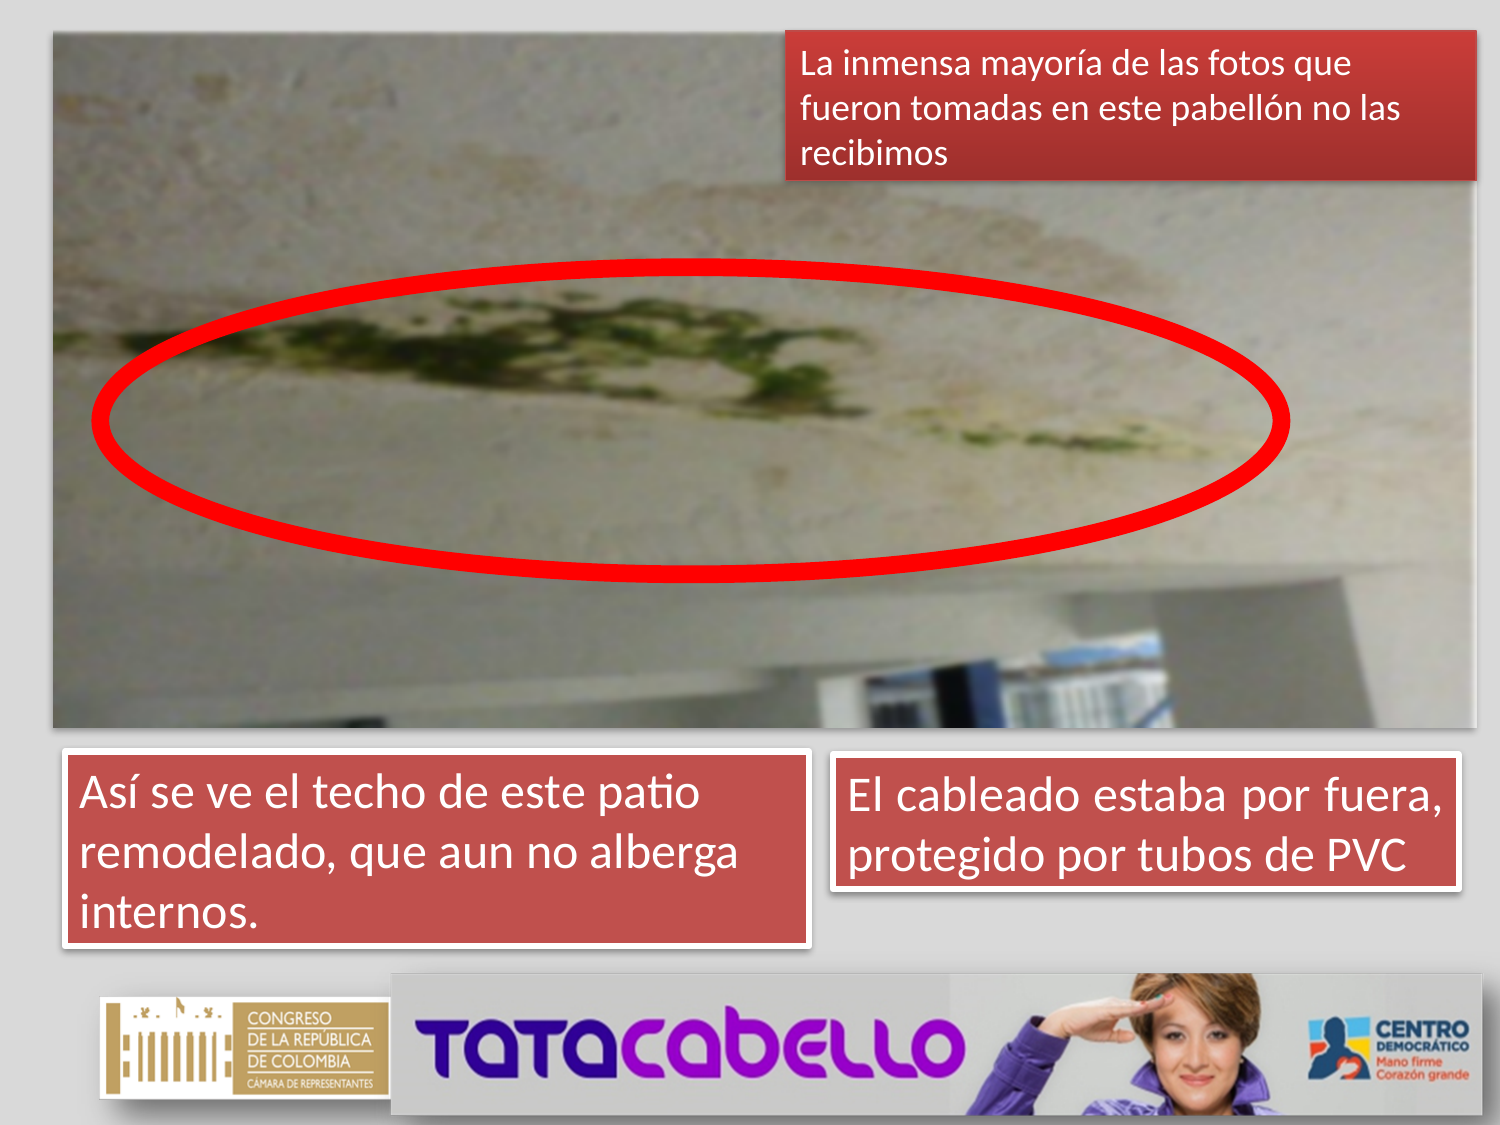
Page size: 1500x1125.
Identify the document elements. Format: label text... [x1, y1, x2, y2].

picture [52, 30, 1477, 729]
text_box Así se ve el techo de este patio remodelado, que aun no alberga internos. [62, 748, 812, 949]
picture [67, 943, 1500, 1125]
text_box El cableado estaba por fuera, protegido por tubos de PVC [830, 751, 1462, 892]
